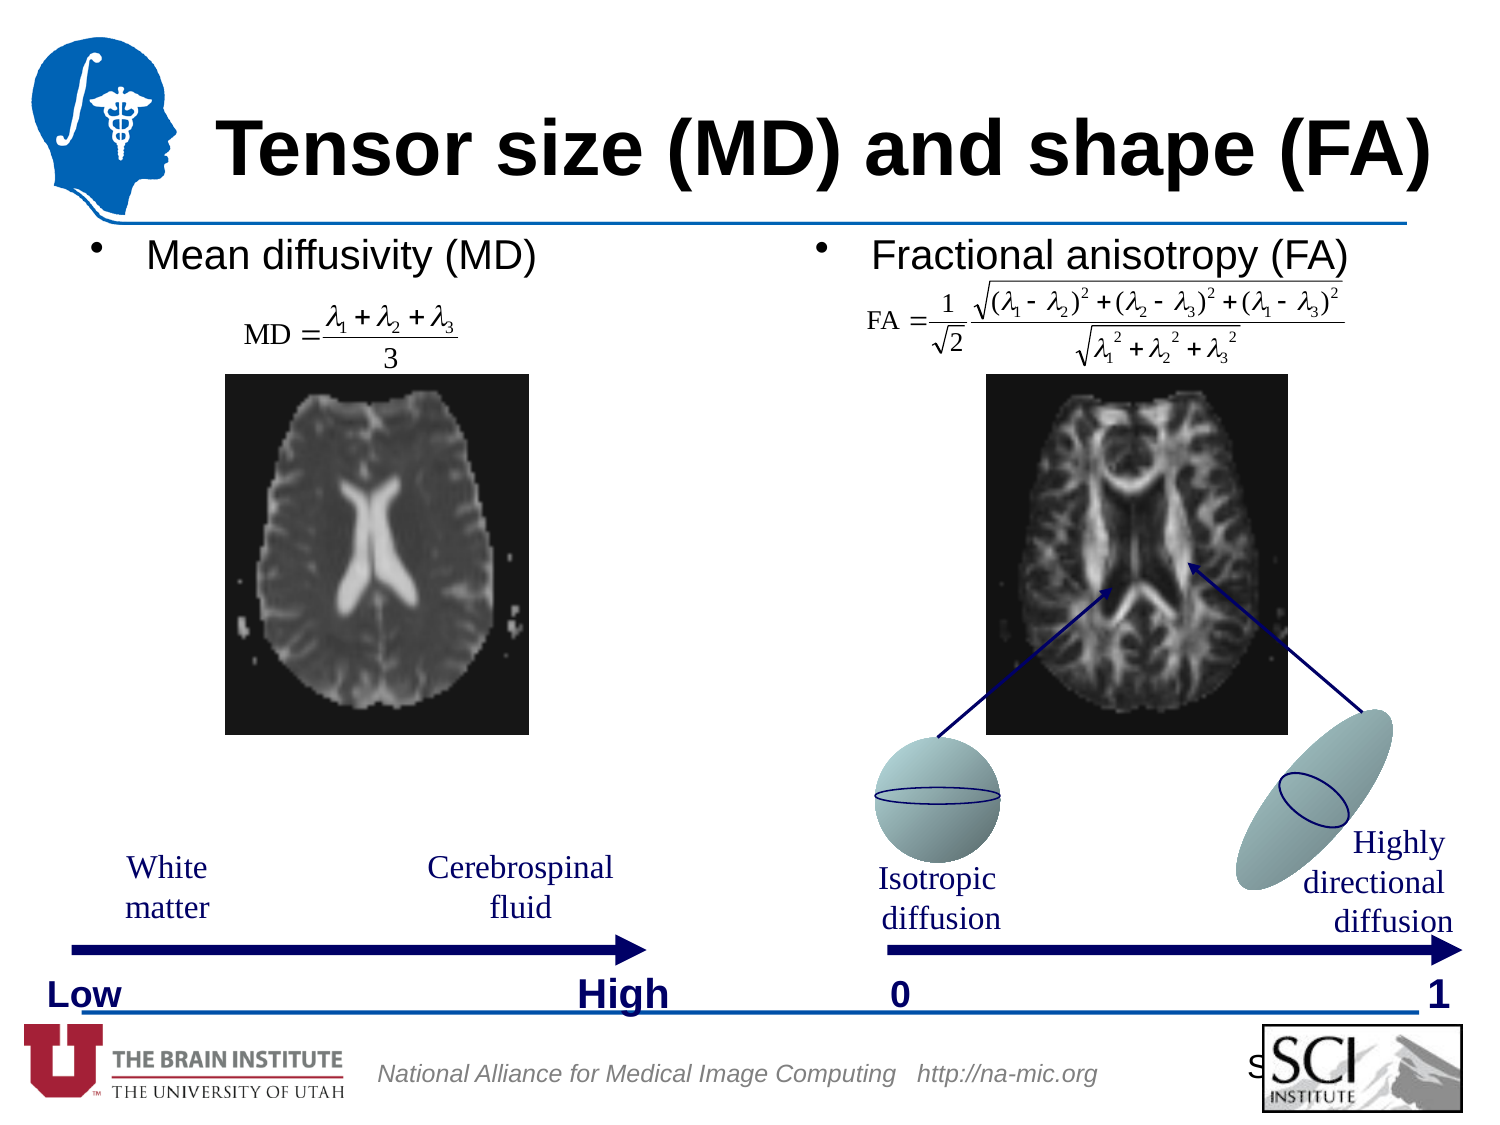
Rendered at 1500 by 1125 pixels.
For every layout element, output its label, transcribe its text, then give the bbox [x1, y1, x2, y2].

text_box Isotropic diffusion [858, 848, 1017, 944]
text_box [1274, 687, 1355, 913]
text_box 0 [875, 962, 926, 1023]
picture [24, 1024, 344, 1098]
text_box 1 [1412, 959, 1466, 1025]
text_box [238, 296, 463, 373]
text_box White matter [110, 837, 225, 933]
text_box Mean diffusivity (MD) [74, 220, 738, 1000]
text_box Low [32, 962, 138, 1023]
picture [31, 37, 1407, 225]
text_box [887, 947, 1463, 957]
text_box [71, 943, 647, 957]
text_box Fractional anisotropy (FA) [799, 220, 1463, 1000]
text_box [862, 274, 1351, 373]
picture [224, 374, 529, 736]
text_box Highly directional diffusion [1288, 812, 1469, 947]
picture [986, 374, 1288, 736]
text_box Cerebrospinal fluid [412, 837, 630, 933]
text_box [874, 737, 1001, 863]
title Tensor size (MD) and shape (FA) [200, 50, 1500, 238]
picture [1262, 1024, 1463, 1113]
text_box High [562, 959, 685, 1025]
